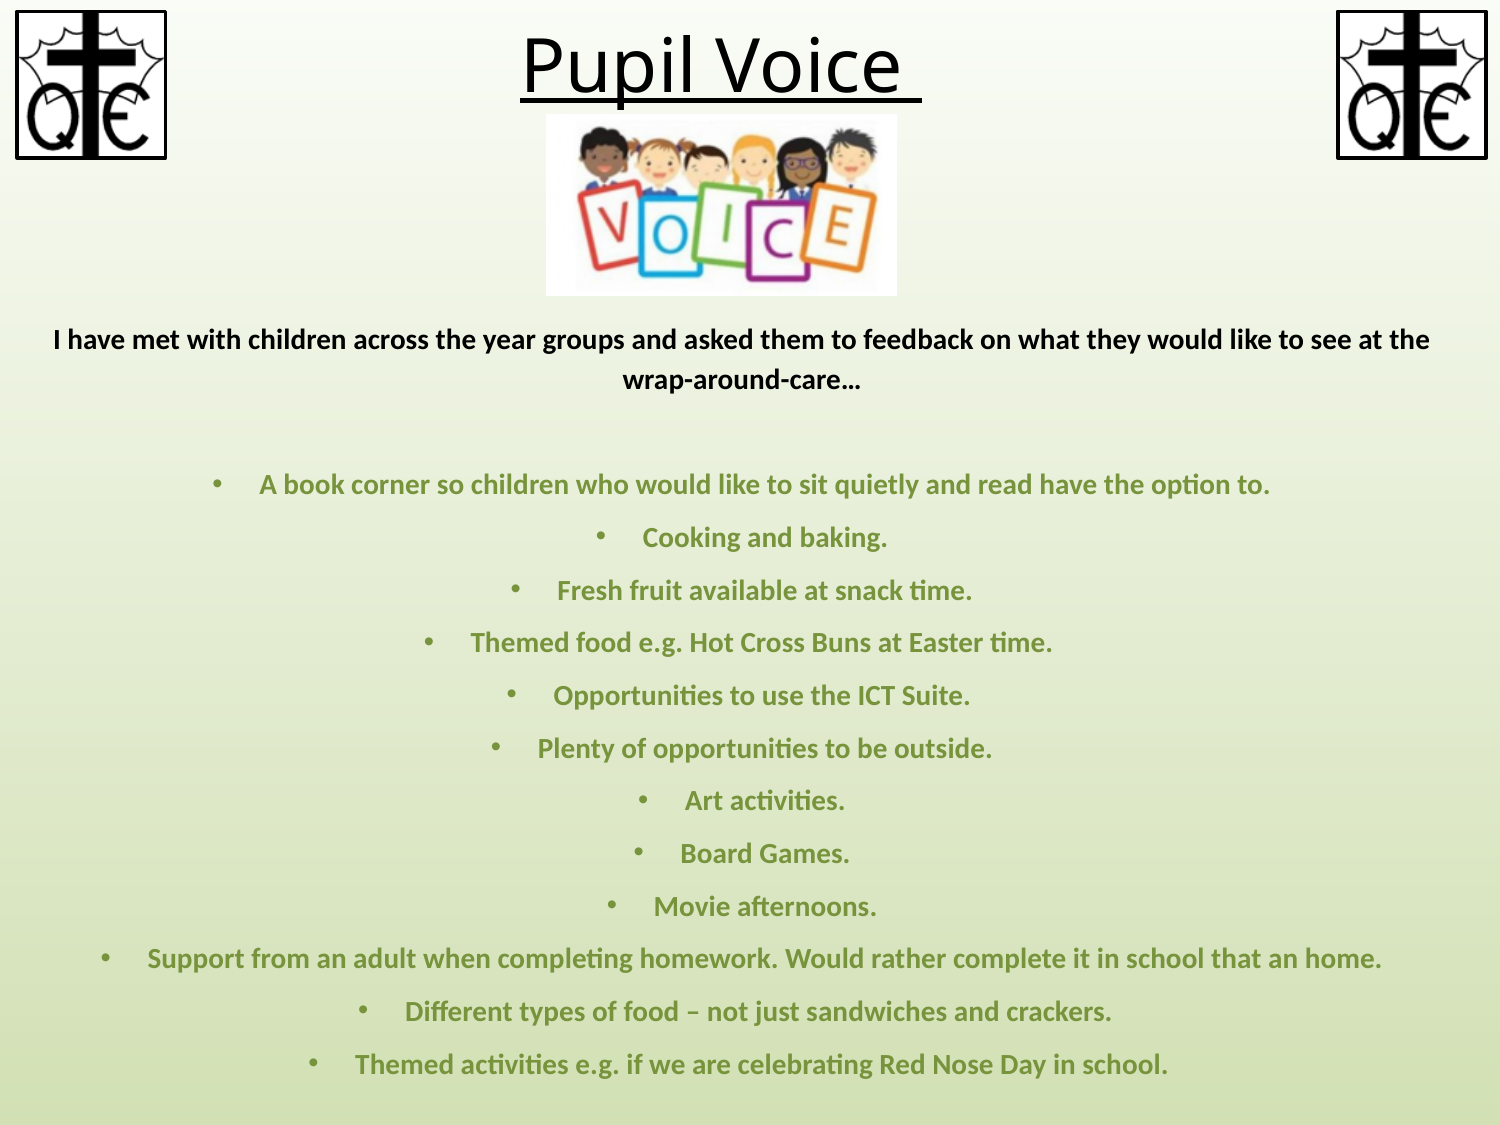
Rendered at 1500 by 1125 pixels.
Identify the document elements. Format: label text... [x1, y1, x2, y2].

picture [545, 113, 897, 296]
text_box I have met with children across the year groups and asked them to feedback on what they would like to see at the wrap-around-care… A book corner so children who would like to sit quietly and read have the option to. Cooking and baking. Fresh fruit available at snack time. Themed food e.g. Hot Cross Buns at Easter time. Opportunities to use the ICT Suite. Plenty of opportunities to be outside. Art activities. Board Games. Movie afternoons. Support from an adult when completing homework. Would rather complete it in school that an home. Different types of food – not just sandwiches and crackers. Themed activities e.g. if we are celebrating Red Nose Day in school. [0, 307, 1485, 1088]
title Pupil Voice [46, 0, 1397, 157]
picture [1339, 12, 1485, 157]
picture [18, 12, 164, 157]
